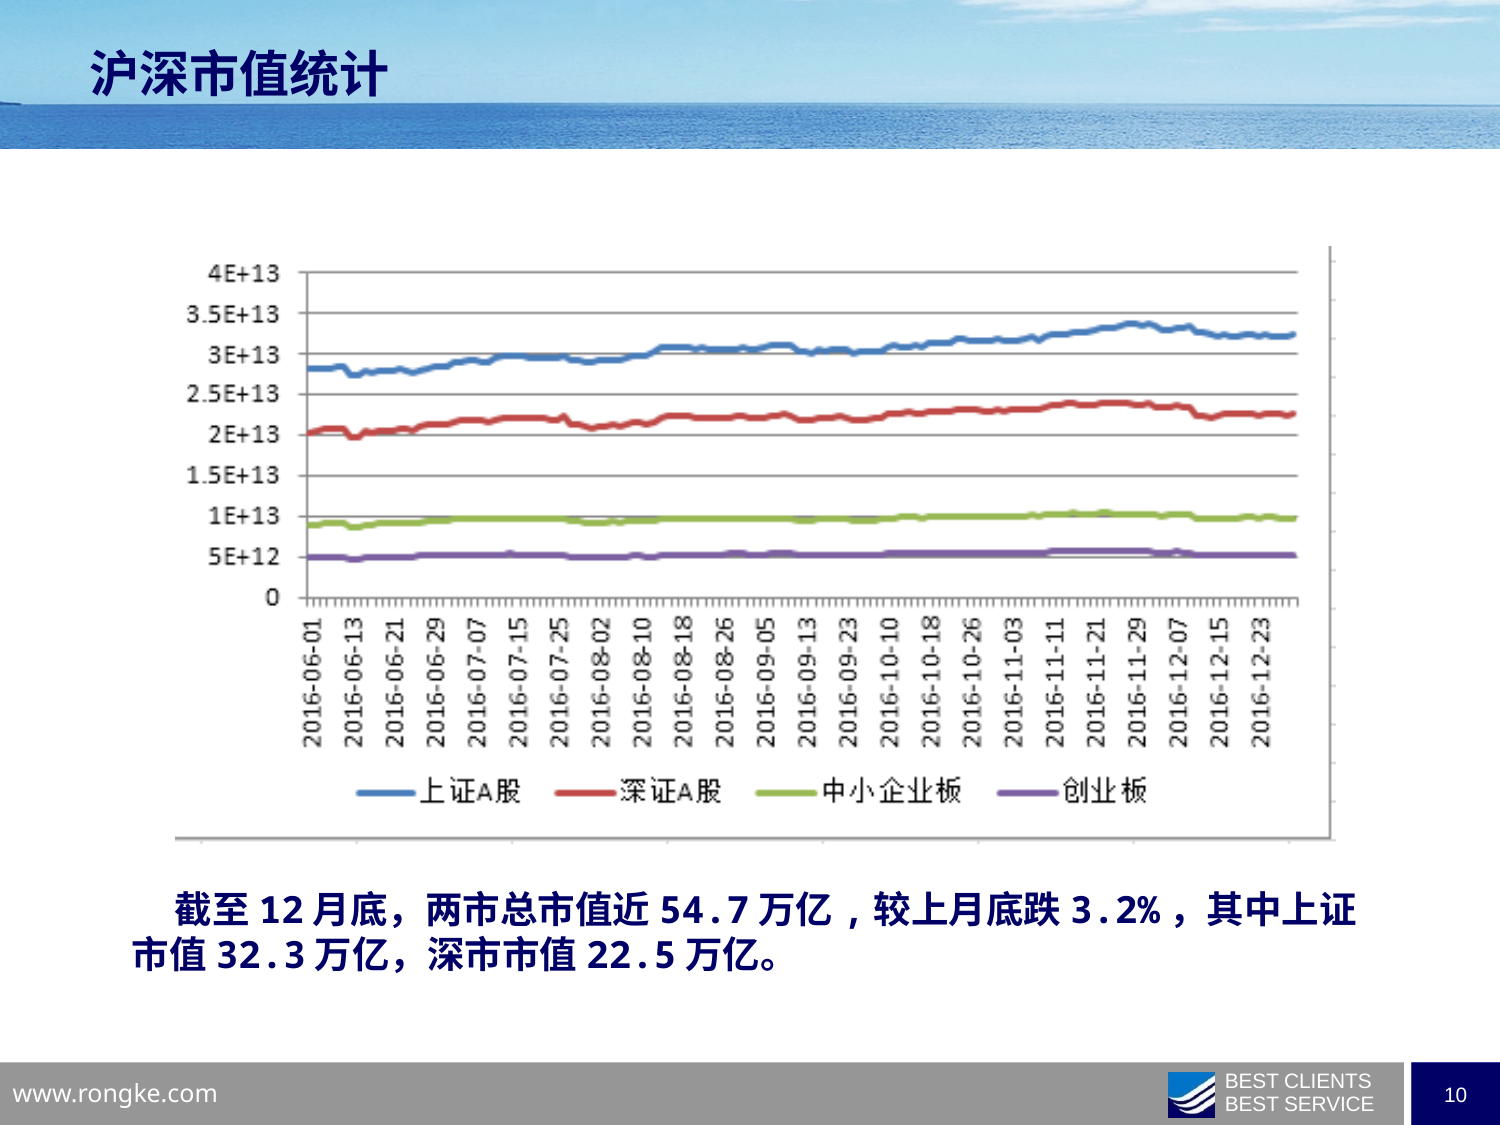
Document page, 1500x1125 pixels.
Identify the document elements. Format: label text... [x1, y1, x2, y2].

text_box 沪深市值统计 [74, 35, 1425, 223]
picture [0, 0, 1500, 149]
picture [175, 245, 1337, 844]
text_box 截至12月底，两市总市值近54.7万亿,较上月底跌3.2%，其中上证市值32.3万亿，深市市值22.5万亿。 [117, 878, 1400, 984]
picture [1168, 1072, 1215, 1118]
